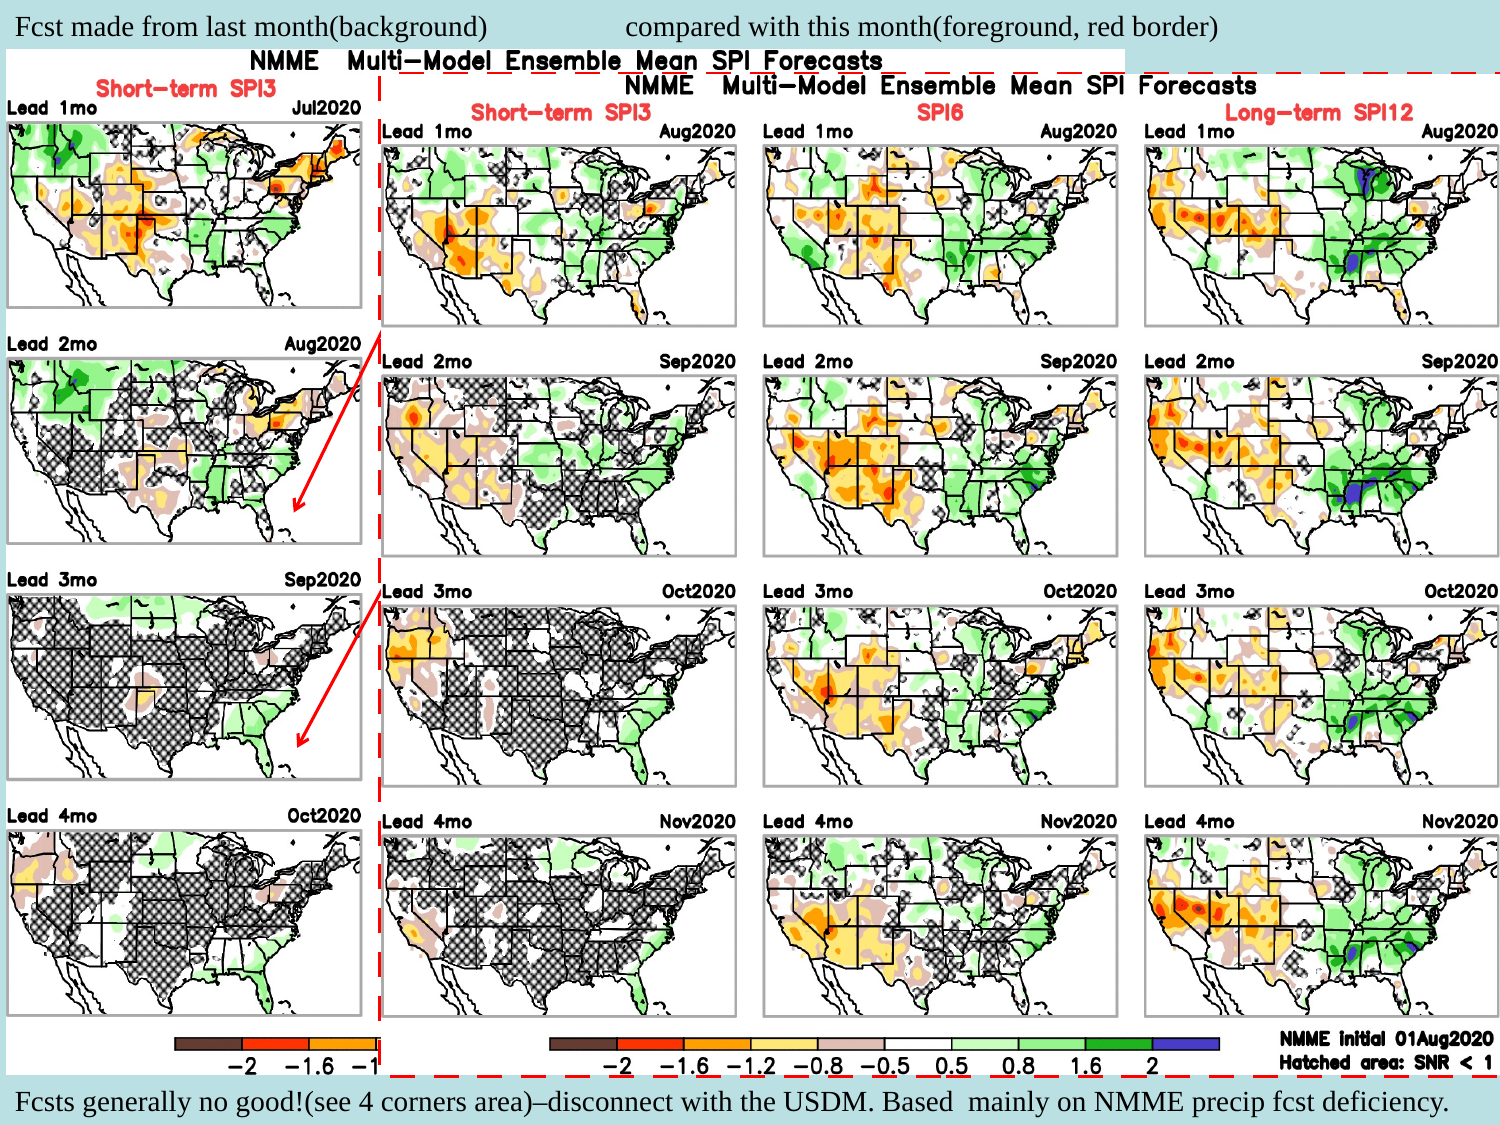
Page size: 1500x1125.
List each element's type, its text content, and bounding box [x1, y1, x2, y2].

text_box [293, 299, 375, 513]
text_box Fcsts generally no good!(see 4 corners area)–disconnect with the USDM. Based mainly on NMME precip fcst deficiency. [0, 1078, 1500, 1125]
picture [5, 49, 1500, 1076]
text_box Fcst made from last month(background) compared with this month(foreground, red border) [0, 0, 1488, 50]
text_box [296, 532, 375, 749]
